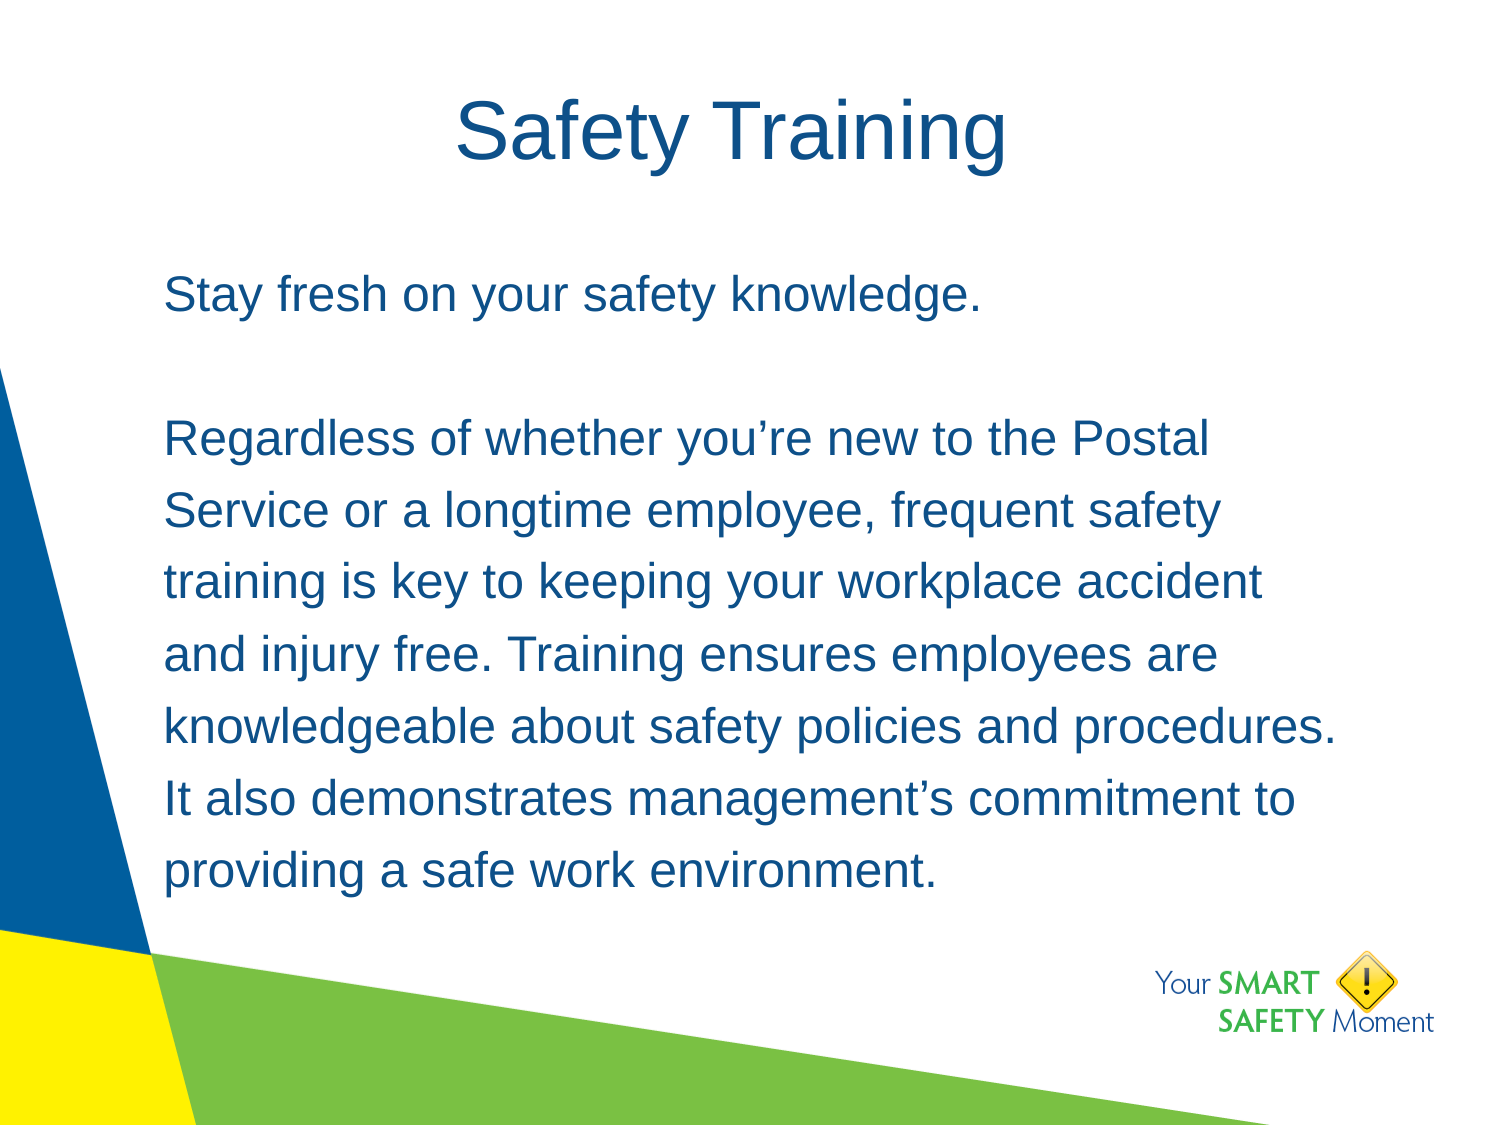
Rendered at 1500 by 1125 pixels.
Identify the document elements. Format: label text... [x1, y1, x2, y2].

title Safety Training [18, 69, 1445, 184]
list Stay fresh on your safety knowledge. Regardless of whether you’re new to the Postal Service or a longtime employee, frequent safety training is key to keeping your workplace accident and injury free. Training ensures employees are knowledgeable about safety policies and procedures. It also demonstrates management’s commitment to providing a safe work environment. [148, 241, 1366, 970]
picture [0, 0, 1500, 1125]
